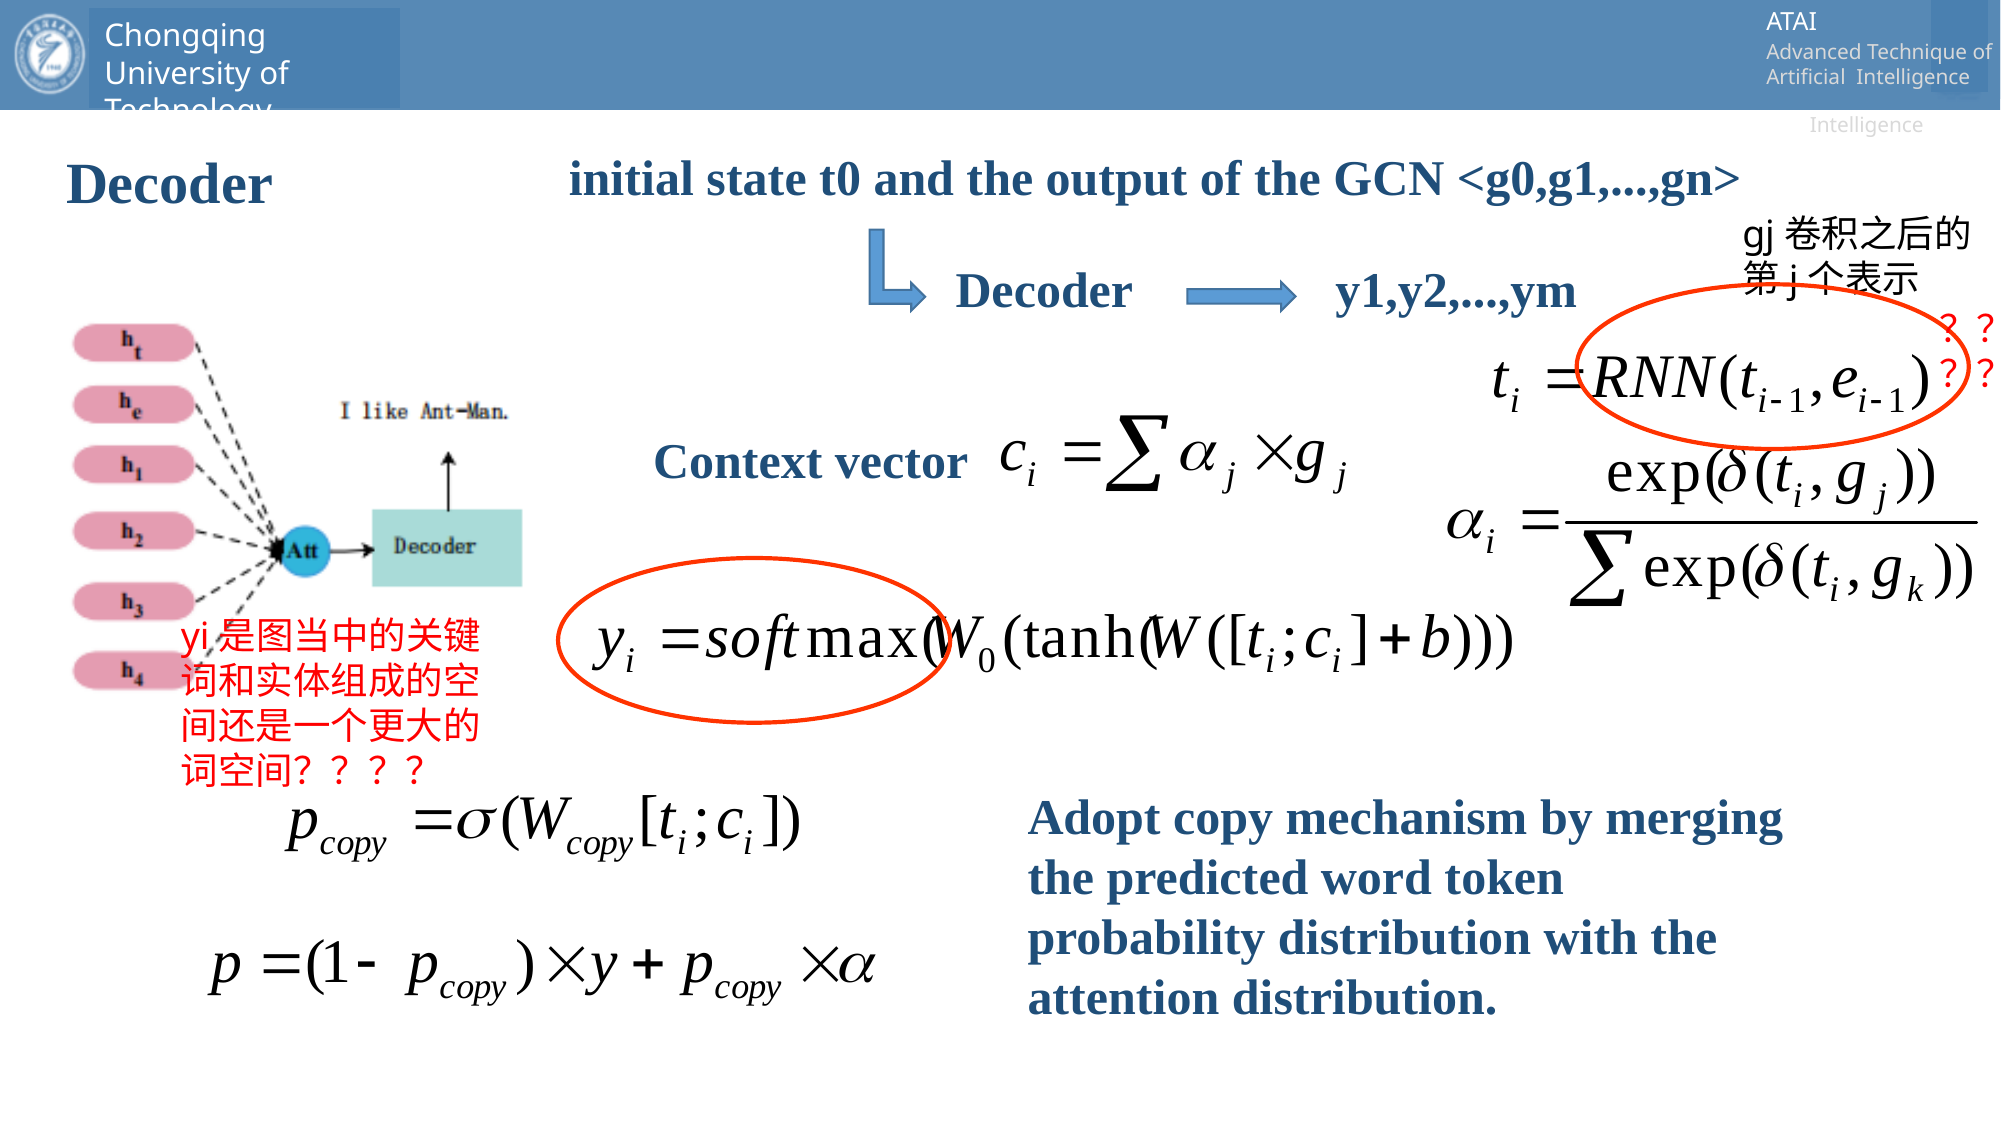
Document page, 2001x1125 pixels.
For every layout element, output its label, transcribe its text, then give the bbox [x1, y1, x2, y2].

text_box gj卷积之后的第j个表示 [1727, 202, 1995, 308]
text_box [556, 600, 581, 681]
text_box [991, 403, 1362, 507]
text_box Decoder [940, 250, 1206, 325]
text_box initial state t0 and the output of the GCN <g0,g1,...,gn> [553, 137, 2000, 213]
text_box [1943, 403, 1951, 409]
text_box Adopt copy mechanism by merging the predicted word token probability distribution with the attention distribution. [1012, 776, 1805, 1032]
text_box ？？？？ [1924, 298, 2000, 403]
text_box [194, 921, 889, 1019]
picture [67, 223, 536, 744]
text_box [1484, 335, 1943, 429]
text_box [1437, 429, 1989, 621]
text_box Context vector [638, 421, 991, 496]
text_box Decoder [51, 137, 754, 223]
text_box yi是图当中的关键词和实体组成的空间还是一个更大的词空间？？？？ [166, 744, 521, 800]
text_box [271, 776, 812, 875]
text_box [593, 689, 915, 724]
picture [1931, 0, 1988, 92]
text_box [1590, 283, 1924, 335]
text_box [868, 228, 927, 314]
text_box [1206, 279, 1298, 314]
text_box [588, 556, 920, 595]
picture [89, 8, 400, 108]
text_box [581, 595, 1524, 689]
text_box y1,y2,...,ym [1320, 250, 1648, 325]
